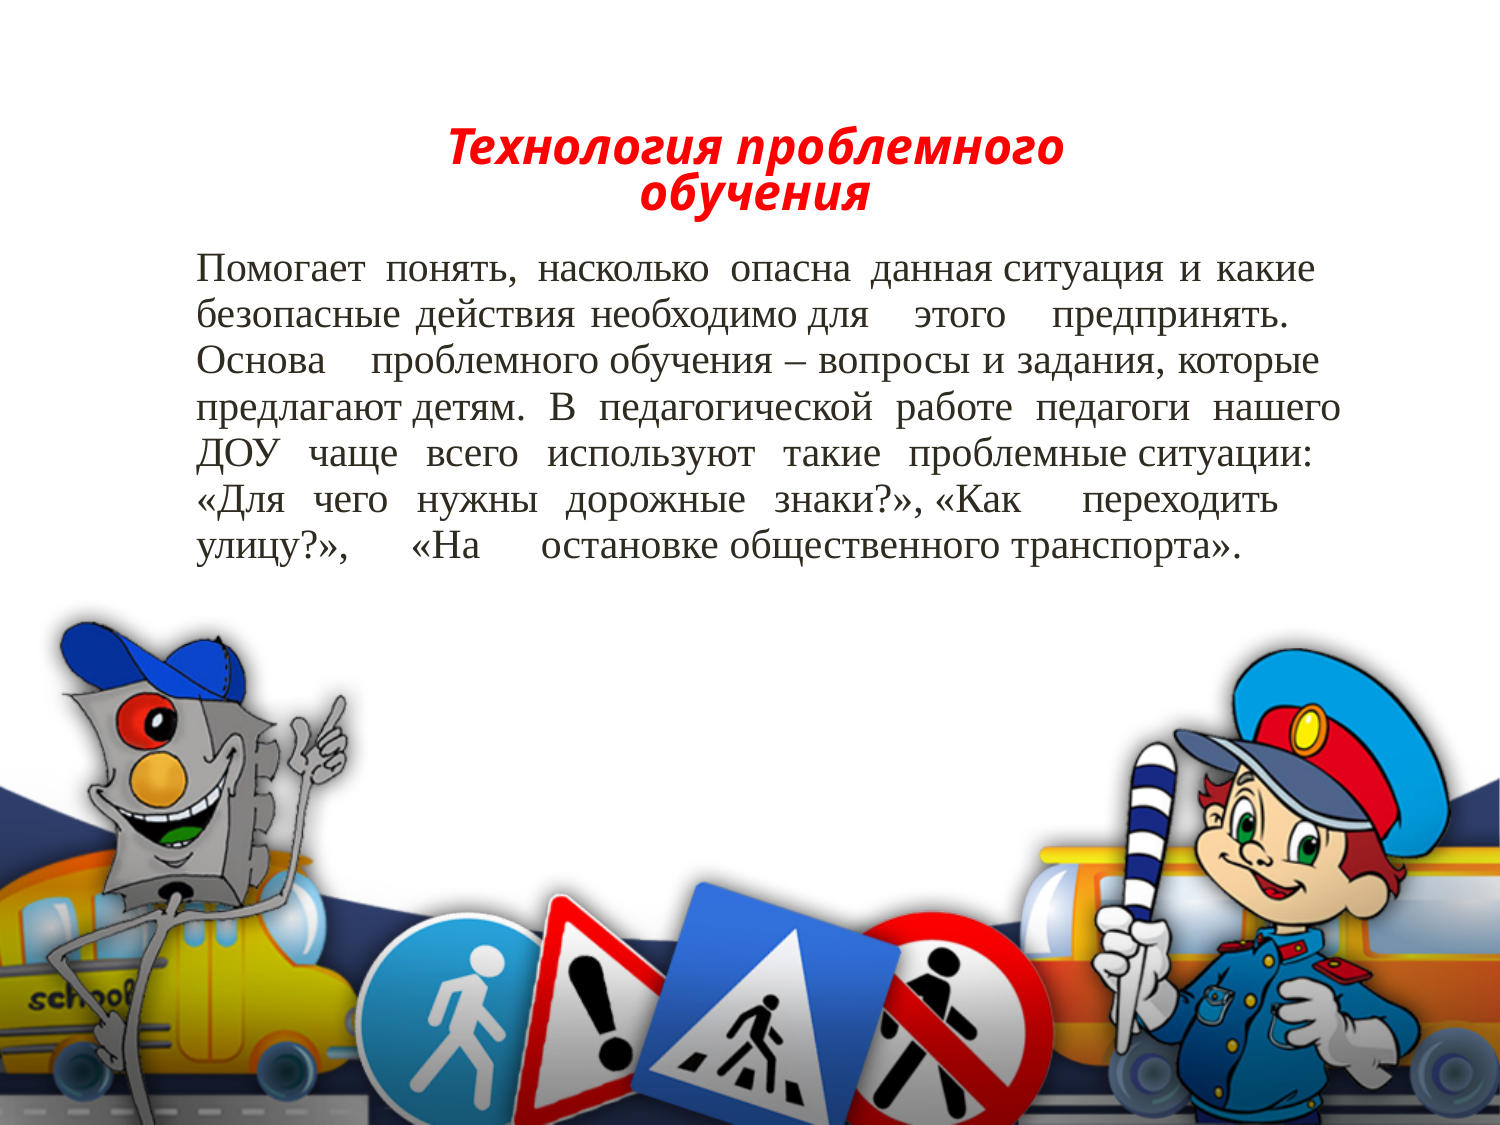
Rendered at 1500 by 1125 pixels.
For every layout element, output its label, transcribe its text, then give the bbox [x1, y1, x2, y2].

picture [0, 0, 1500, 1125]
text_box Помогает понять, насколько опасна данная ситуация и какие безопасные действия необходимо для этого предпринять. Основа проблемного обучения – вопросы и задания, которые предлагают детям. В педагогической работе педагоги нашего ДОУ чаще всего используют такие проблемные ситуации: «Для чего нужны дорожные знаки?», «Как переходить улицу?», «На остановке общественного транспорта». [64, 243, 1353, 568]
text_box Технология проблемного обучения [360, 128, 1152, 221]
